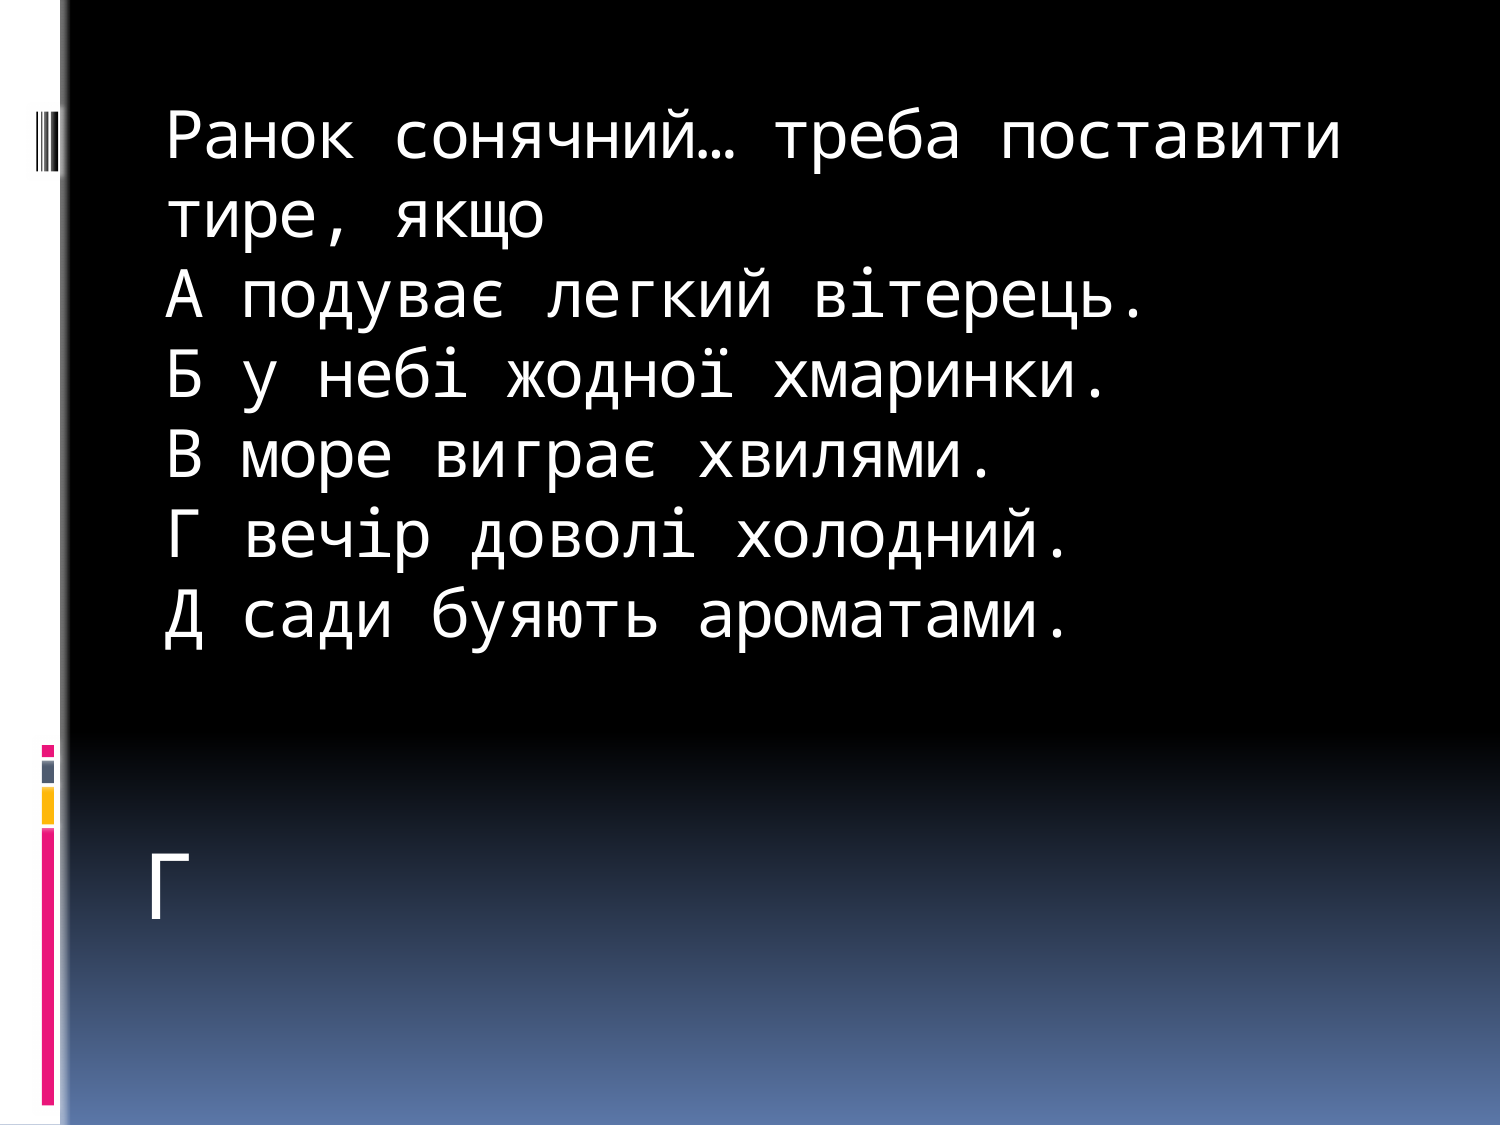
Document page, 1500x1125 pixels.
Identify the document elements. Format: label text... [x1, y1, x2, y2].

list Г [117, 820, 1393, 973]
title Ранок сонячний… треба поставити тире, якщо А подуває легкий вітерець. Б у небі жодної хмаринки. В море виграє хвилями. Г вечір доволі холодний. Д сади буяють ароматами. [150, 83, 1430, 727]
